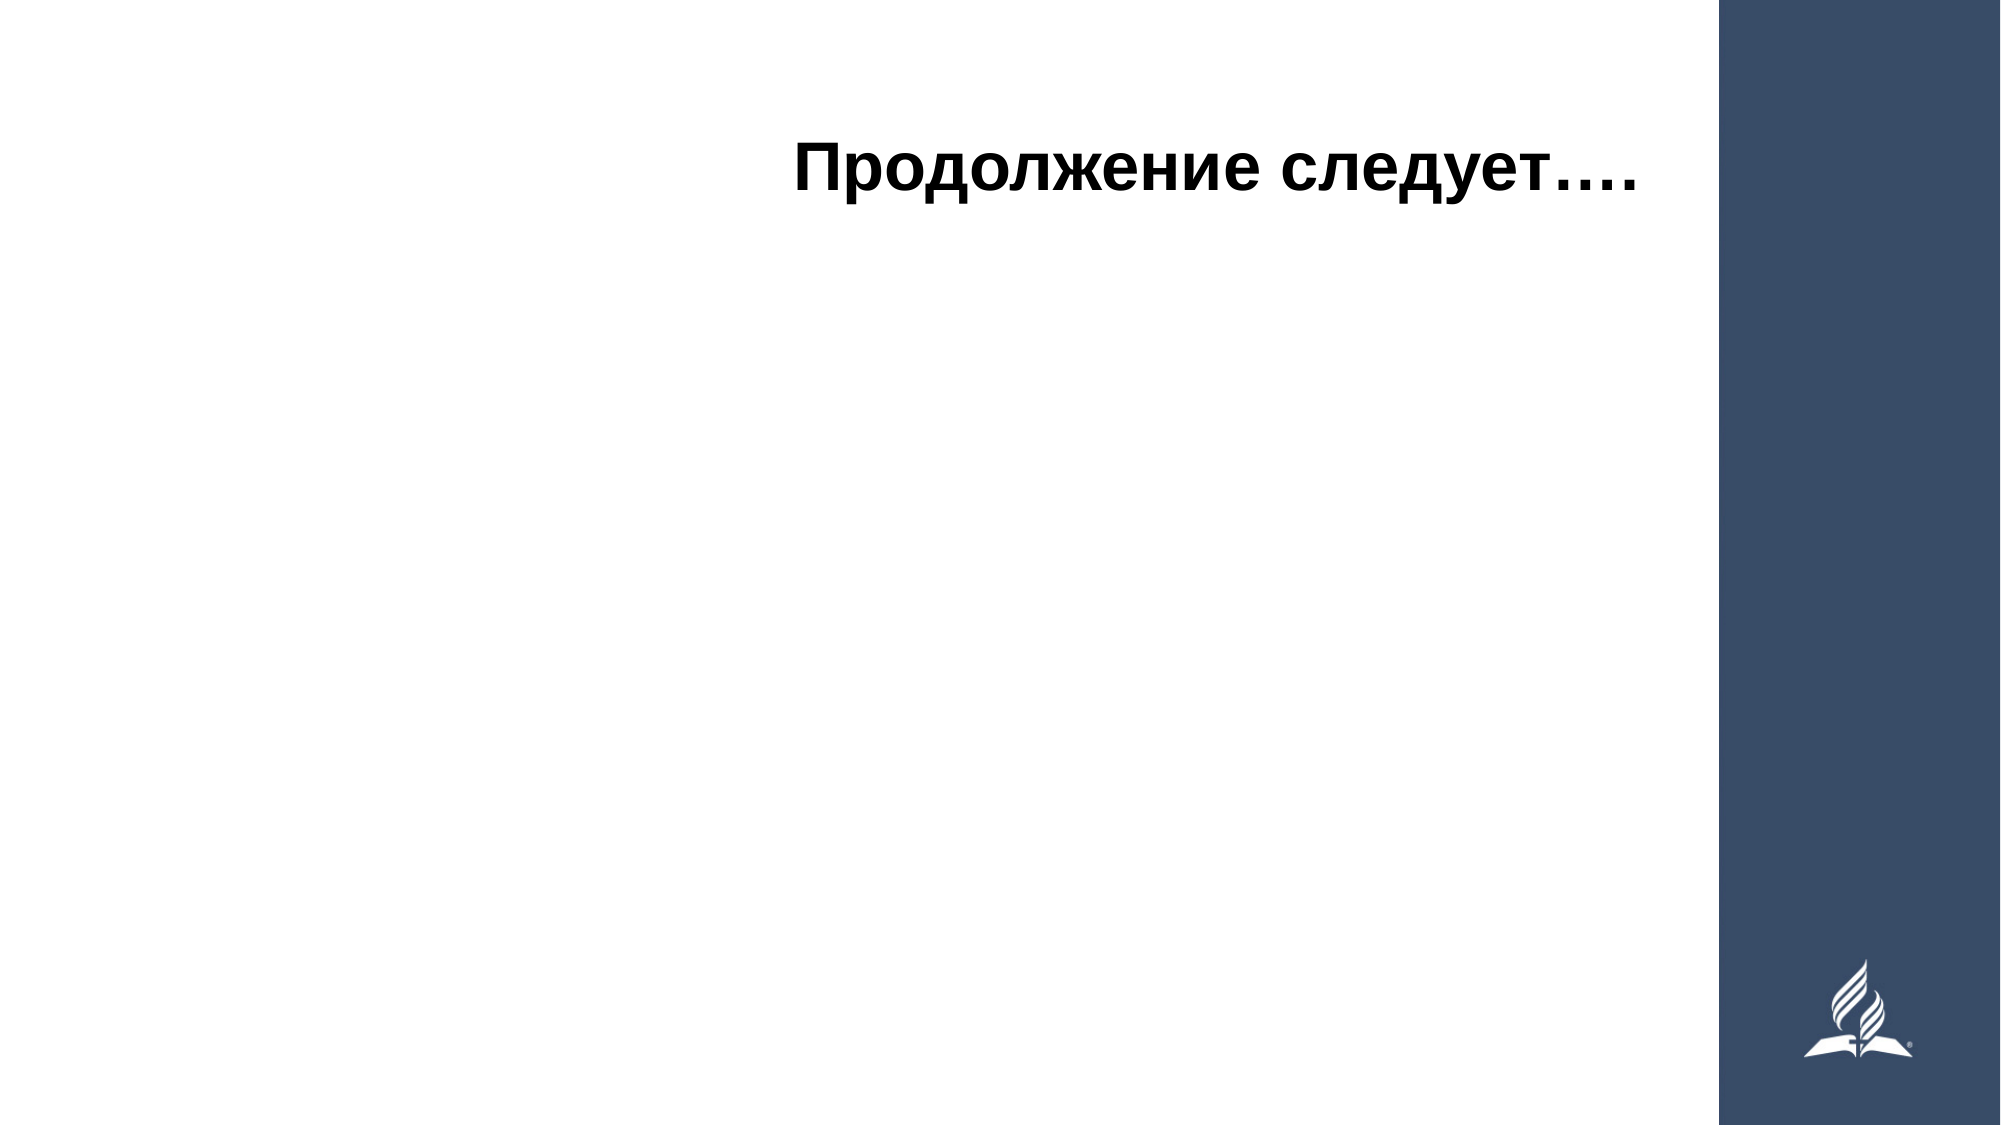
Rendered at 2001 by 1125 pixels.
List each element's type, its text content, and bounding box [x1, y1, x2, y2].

picture [1719, 0, 2001, 1125]
title Продолжение следует…. [530, 59, 1649, 278]
